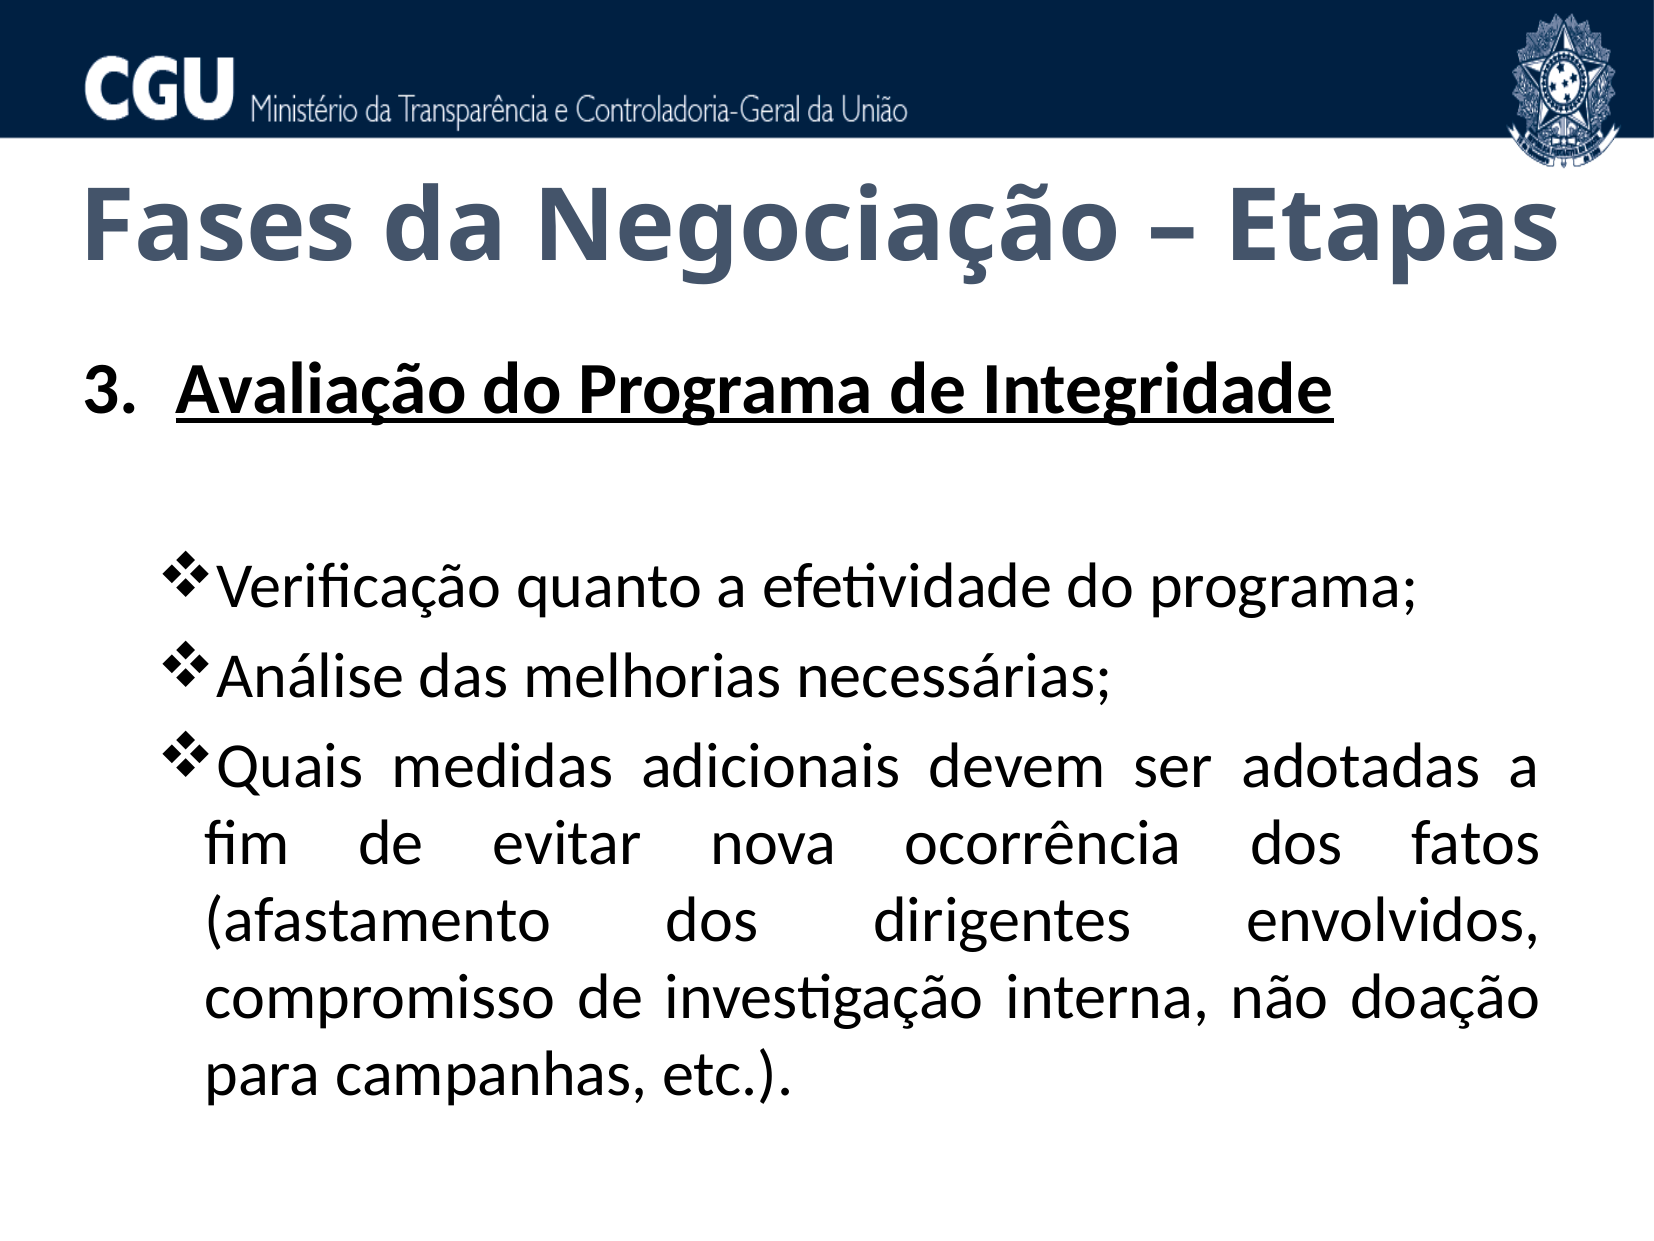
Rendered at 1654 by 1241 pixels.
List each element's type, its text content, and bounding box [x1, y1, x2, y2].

text_box Avaliação do Programa de Integridade Verificação quanto a efetividade do programa; Análise das melhorias necessárias; Quais medidas adicionais devem ser adotadas a fim de evitar nova ocorrência dos fatos (afastamento dos dirigentes envolvidos, compromisso de investigação interna, não doação para campanhas, etc.). [67, 229, 1556, 1050]
text_box Fases da Negociação – Etapas [58, 152, 1582, 307]
picture [0, 0, 1654, 1240]
